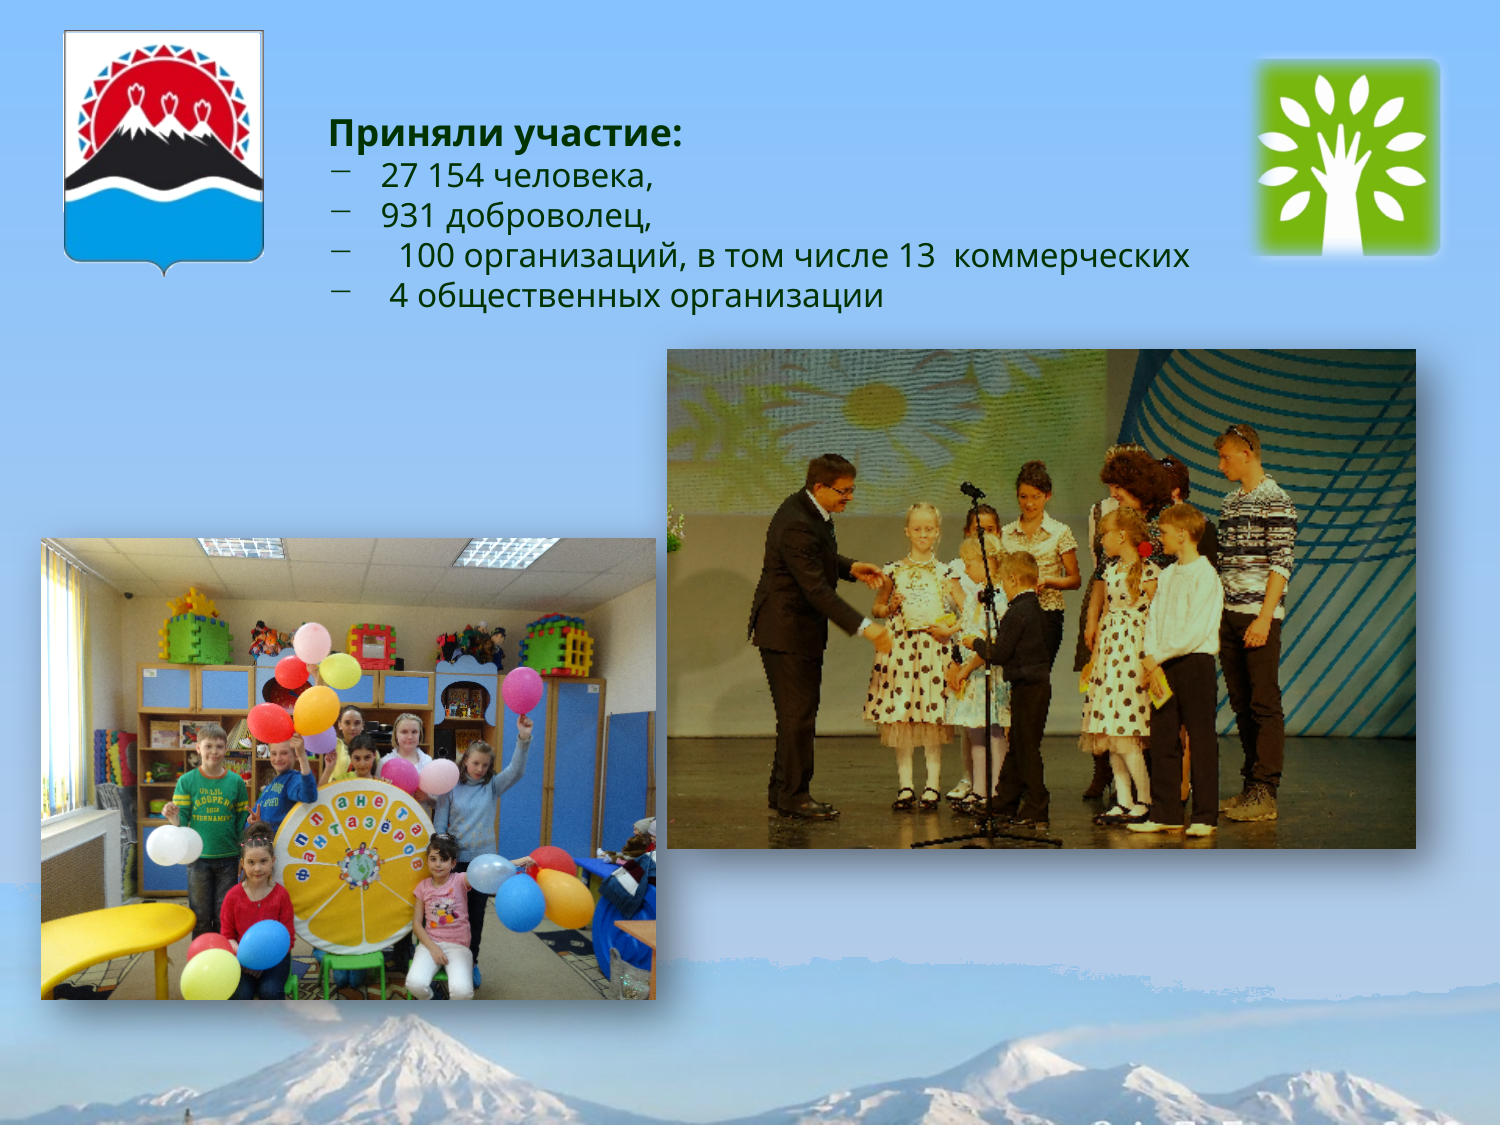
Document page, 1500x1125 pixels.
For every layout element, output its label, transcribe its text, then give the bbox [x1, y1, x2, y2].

picture [0, 538, 1500, 1125]
picture [666, 349, 1416, 849]
text_box Приняли участие: 27 154 человека, 931 доброволец, 100 организаций, в том числе 13 коммерческих 4 общественных организации [312, 101, 1294, 322]
picture [64, 30, 265, 240]
picture [1241, 46, 1454, 270]
picture [64, 246, 265, 278]
